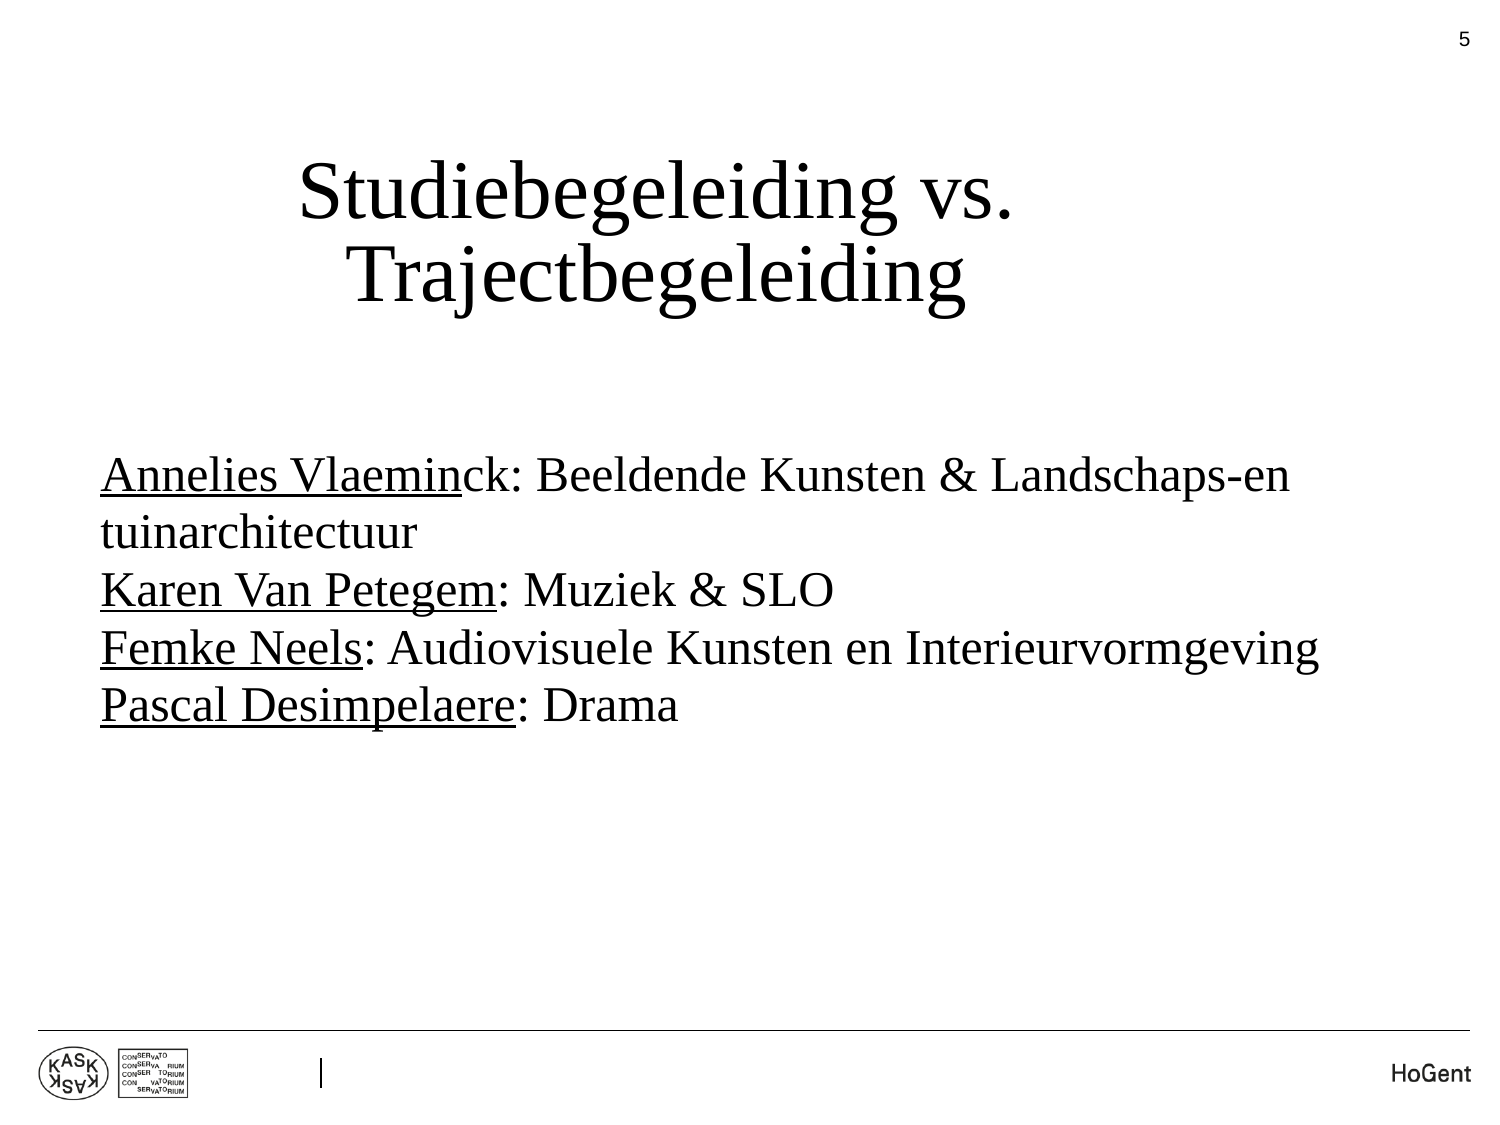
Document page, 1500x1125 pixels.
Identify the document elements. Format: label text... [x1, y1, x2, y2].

title Studiebegeleiding vs. Trajectbegeleiding [83, 152, 1221, 340]
picture [36, 1044, 190, 1102]
list Annelies Vlaeminck: Beeldende Kunsten & Landschaps-en tuinarchitectuur Karen Van Petegem: Muziek & SLO Femke Neels: Audiovisuele Kunsten en Interieurvormgeving Pascal Desimpelaere: Drama [88, 385, 1341, 982]
picture [1390, 1061, 1473, 1084]
slide_number 5 [1382, 26, 1471, 50]
